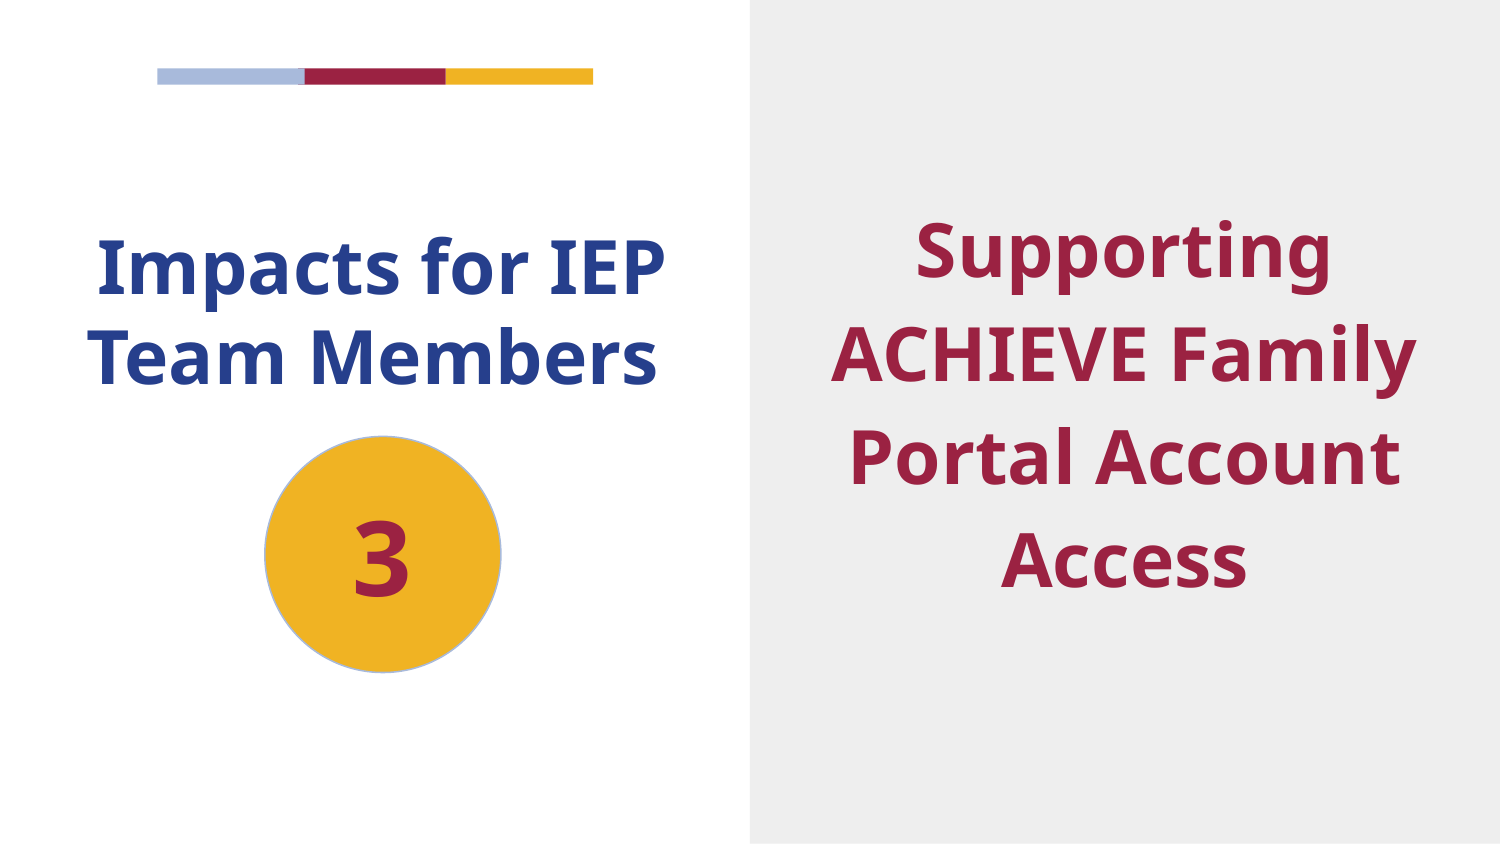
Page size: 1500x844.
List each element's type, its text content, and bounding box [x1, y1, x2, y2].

text_box 3 [264, 436, 501, 673]
title Impacts for IEP Team Members 3 [51, 171, 715, 415]
list Supporting ACHIEVE Family Portal Account Access [810, 118, 1440, 725]
